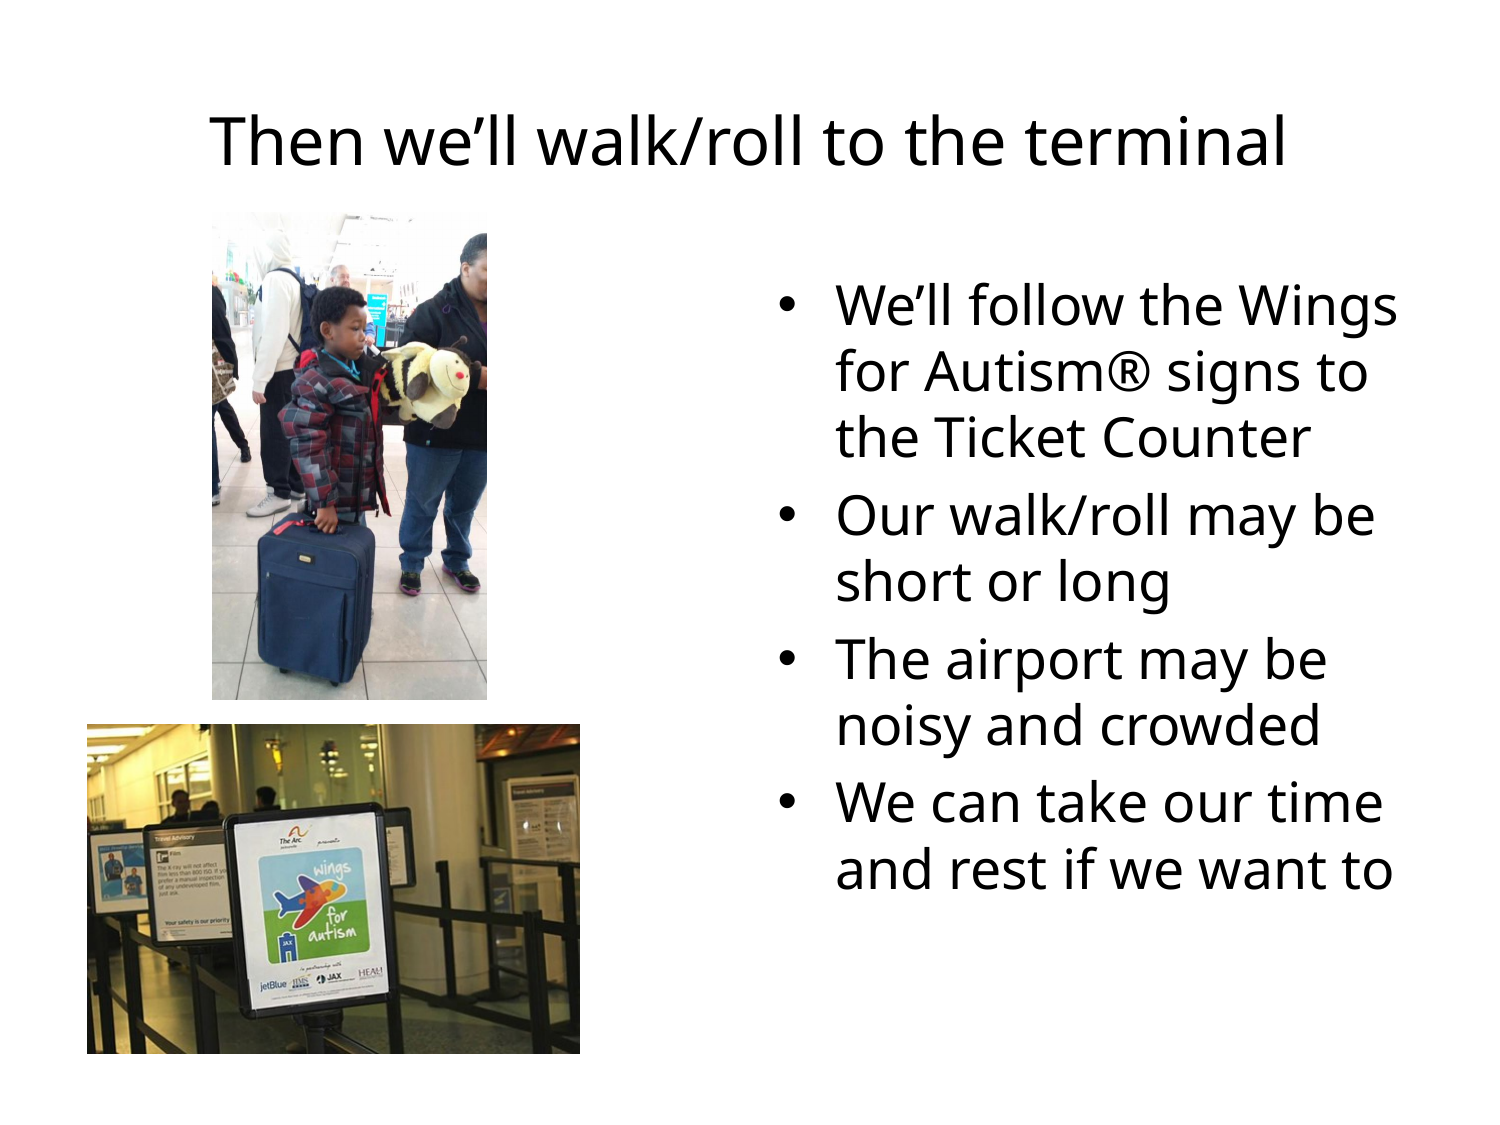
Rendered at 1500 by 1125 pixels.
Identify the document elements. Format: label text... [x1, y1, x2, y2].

title Then we’ll walk/roll to the terminal [75, 45, 1425, 233]
picture [87, 724, 580, 1054]
list We’ll follow the Wings for Autism® signs to the Ticket Counter Our walk/roll may be short or long The airport may be noisy and crowded We can take our time and rest if we want to [762, 262, 1425, 1005]
picture [212, 212, 488, 701]
